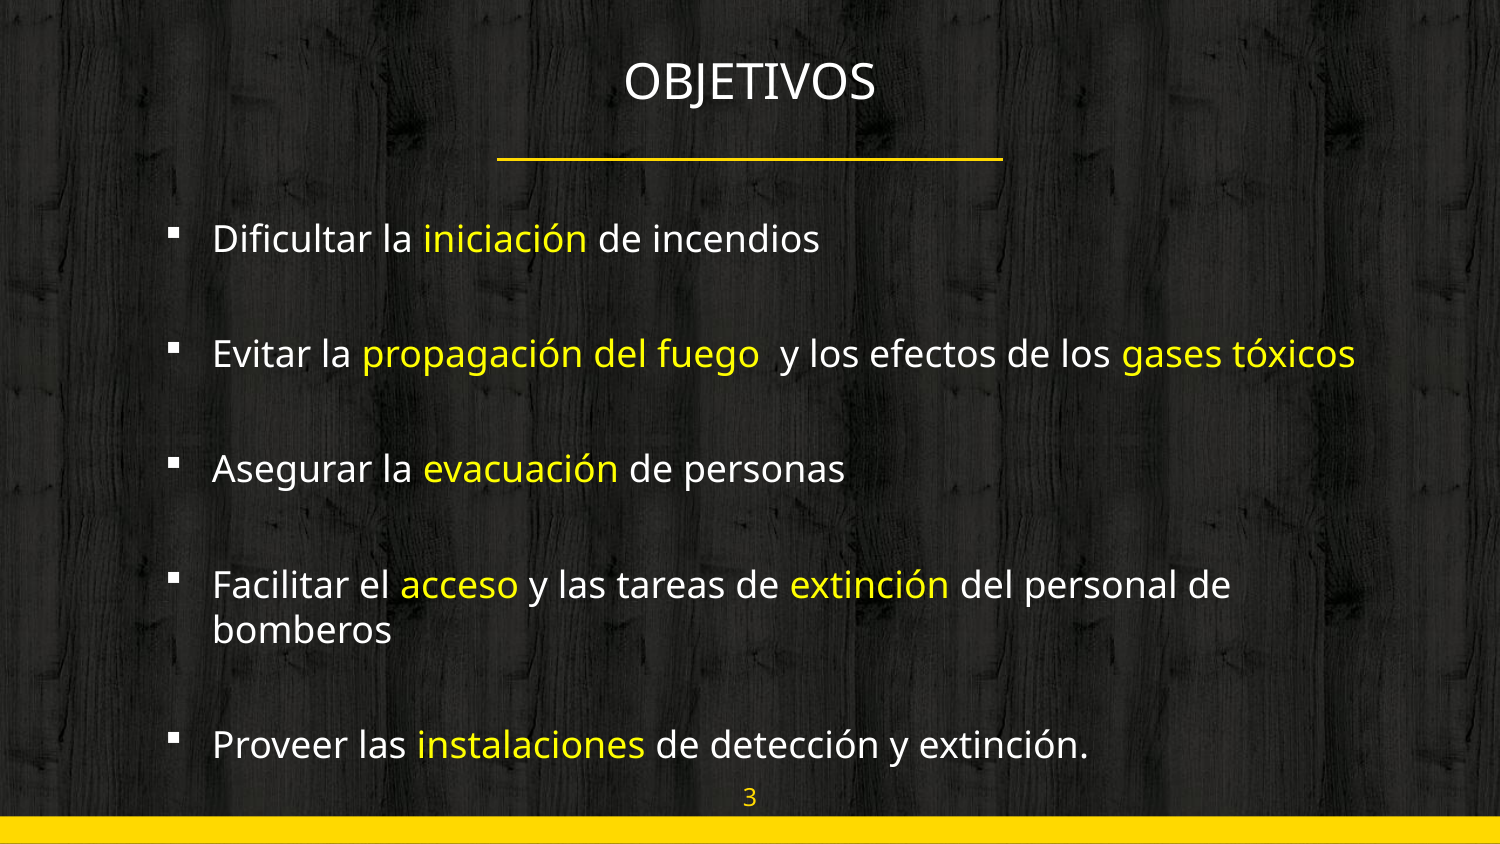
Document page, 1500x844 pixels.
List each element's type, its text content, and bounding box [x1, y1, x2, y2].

text_box Dificultar la iniciación de incendios Evitar la propagación del fuego y los efectos de los gases tóxicos Asegurar la evacuación de personas Facilitar el acceso y las tareas de extinción del personal de bomberos Proveer las instalaciones de detección y extinción. [150, 200, 1391, 754]
slide_number 3 [705, 766, 795, 832]
title OBJETIVOS [75, 0, 1425, 160]
picture [0, 0, 1500, 816]
